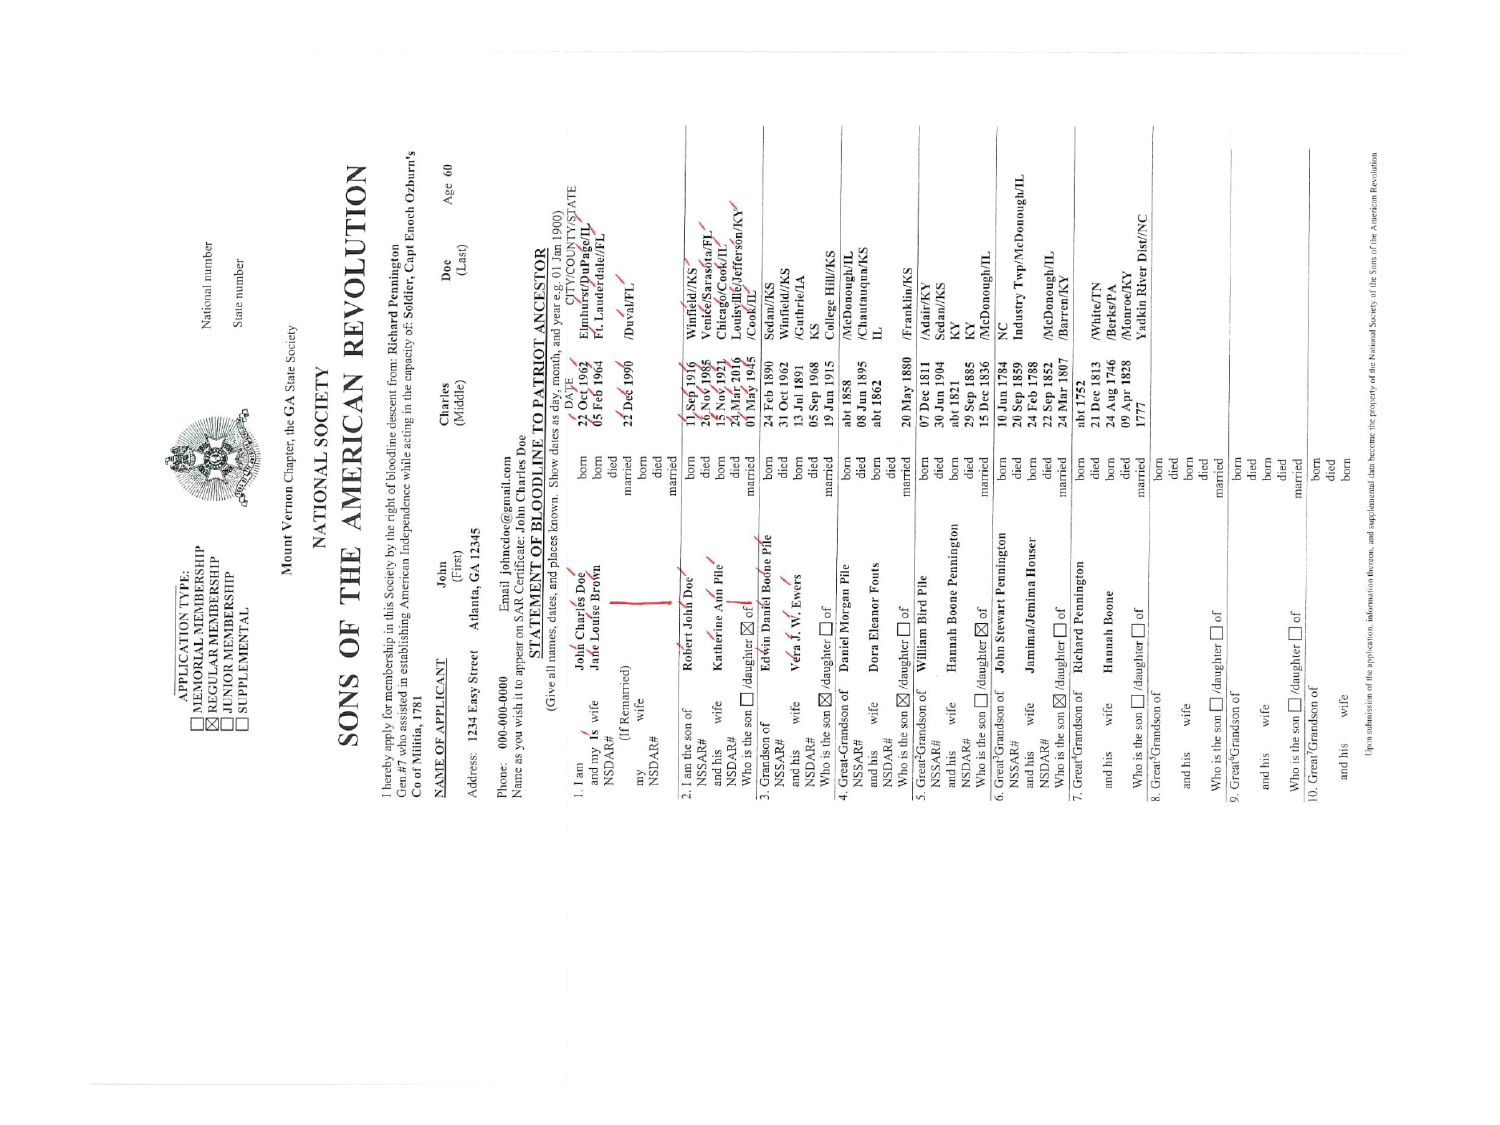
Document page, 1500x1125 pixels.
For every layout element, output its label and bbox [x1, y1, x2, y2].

picture [89, 0, 1423, 1125]
